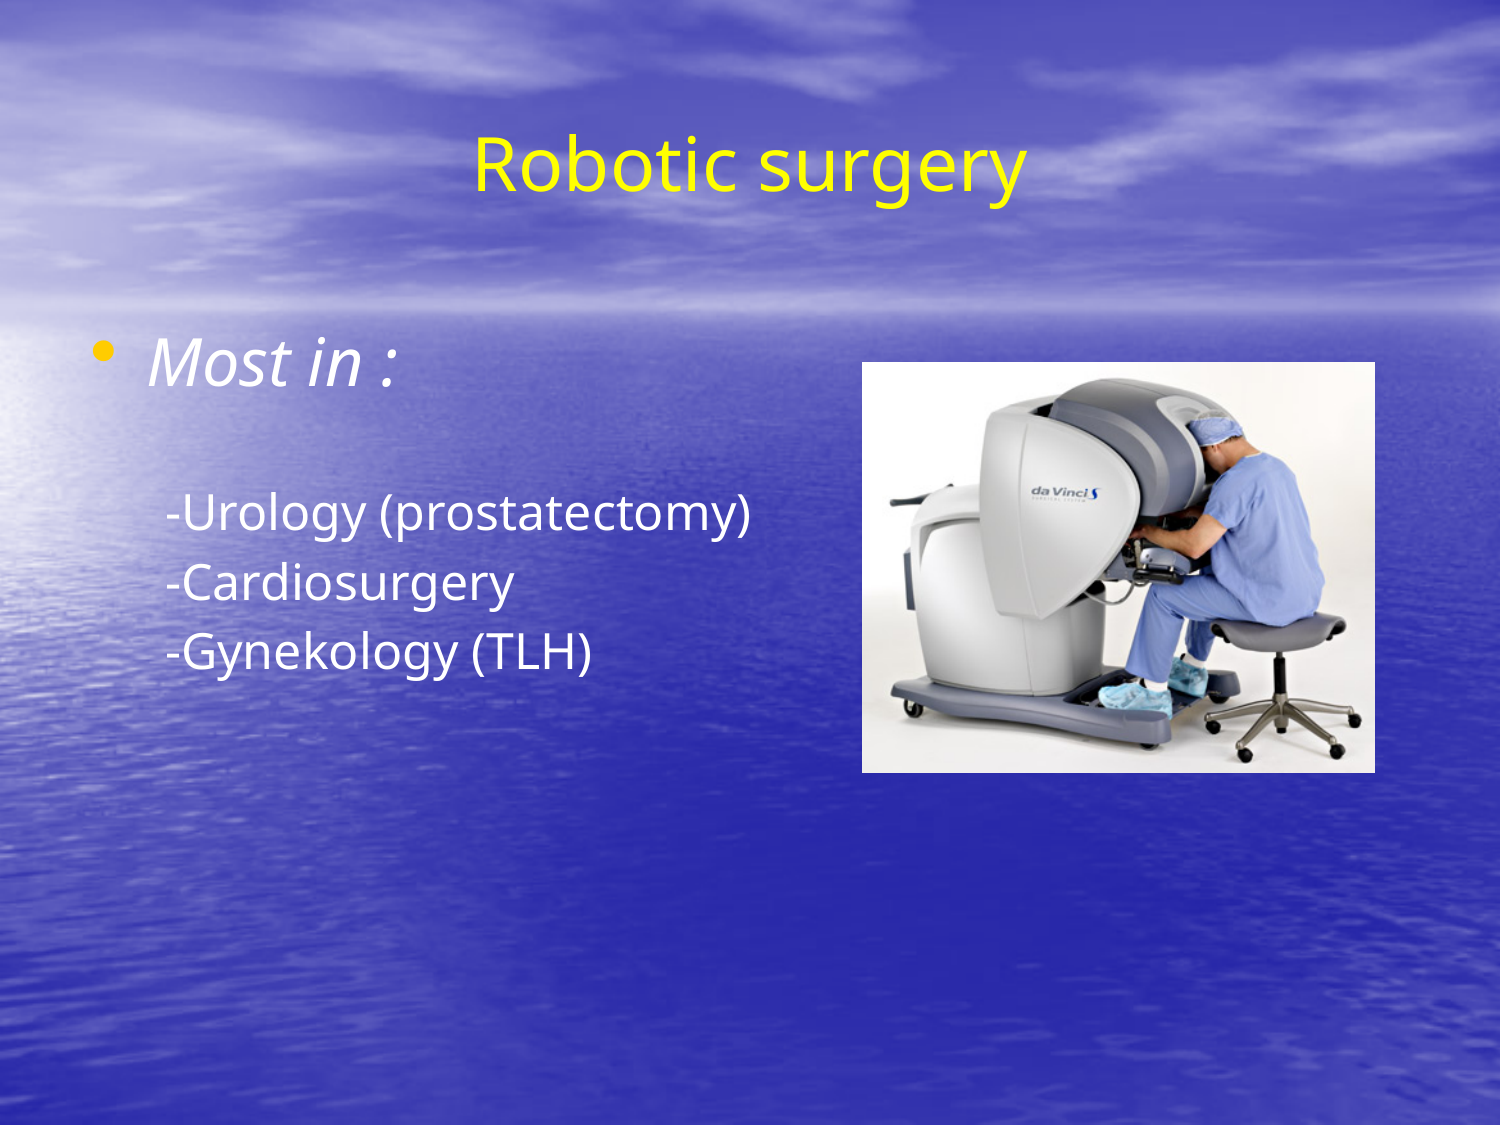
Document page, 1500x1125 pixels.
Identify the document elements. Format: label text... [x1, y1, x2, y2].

picture [862, 362, 1376, 773]
list Most in : -Urology (prostatectomy) -Cardiosurgery -Gynekology (TLH) [74, 312, 1426, 988]
title Robotic surgery [74, 47, 1426, 276]
